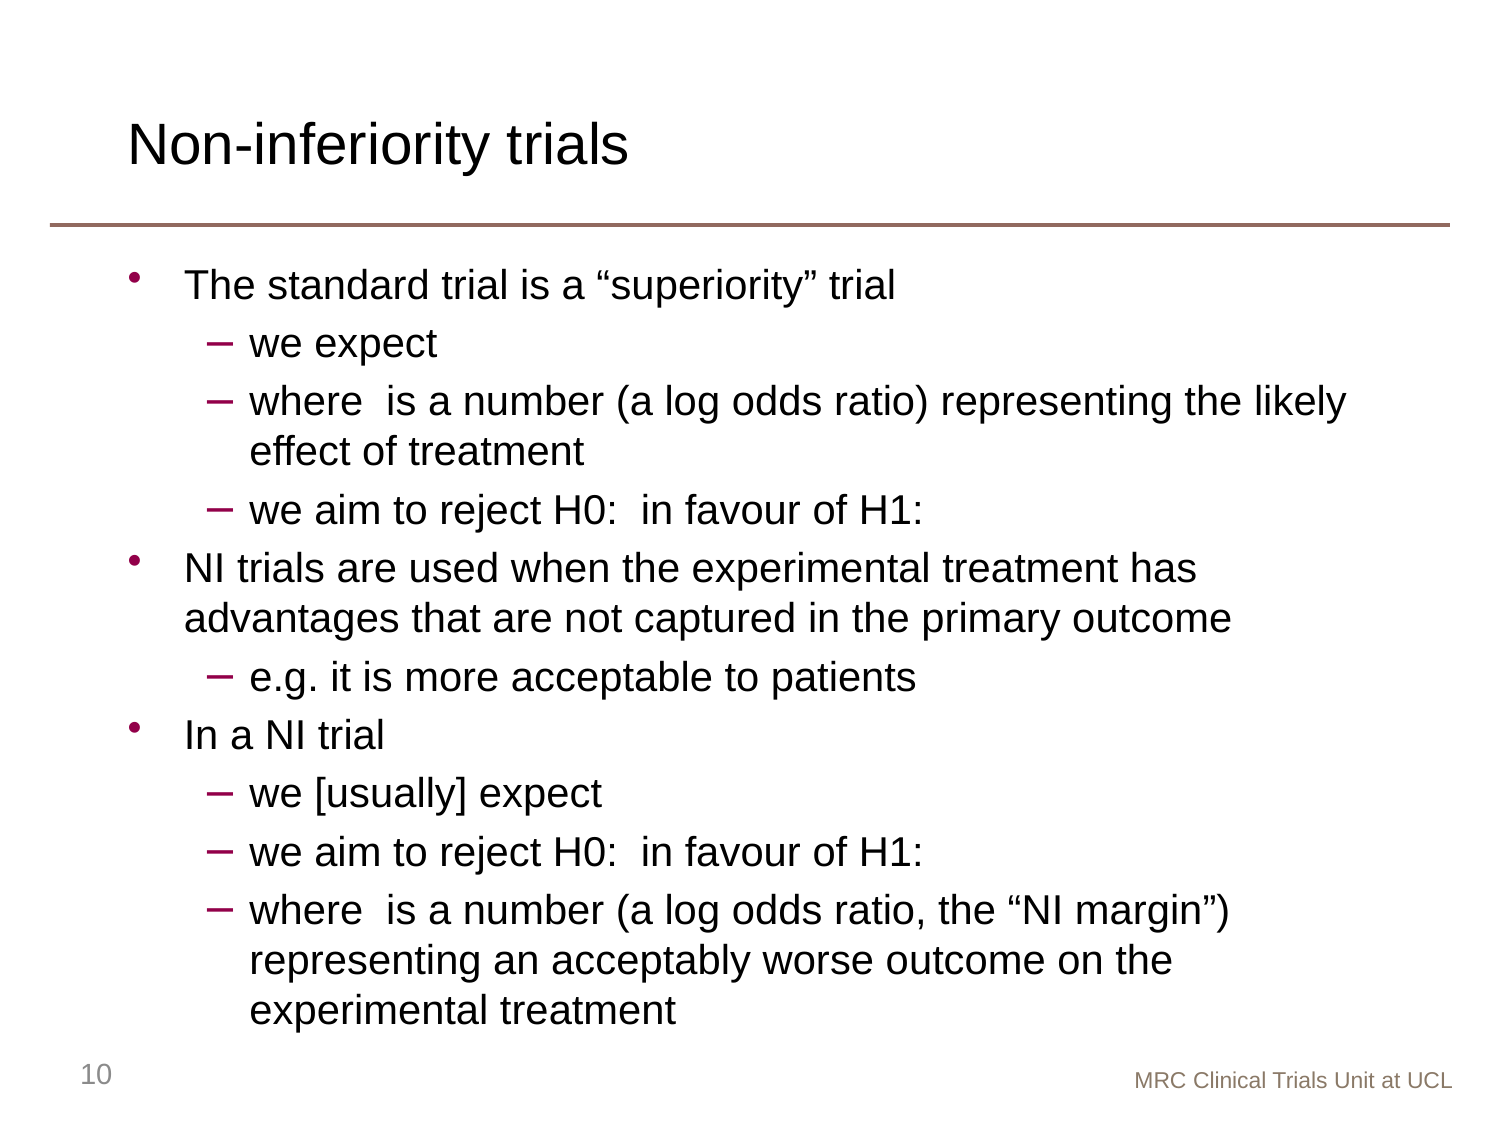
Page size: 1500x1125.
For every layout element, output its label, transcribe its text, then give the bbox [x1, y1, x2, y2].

title Non-inferiority trials [112, 75, 1397, 208]
slide_number 10 [64, 1042, 403, 1103]
